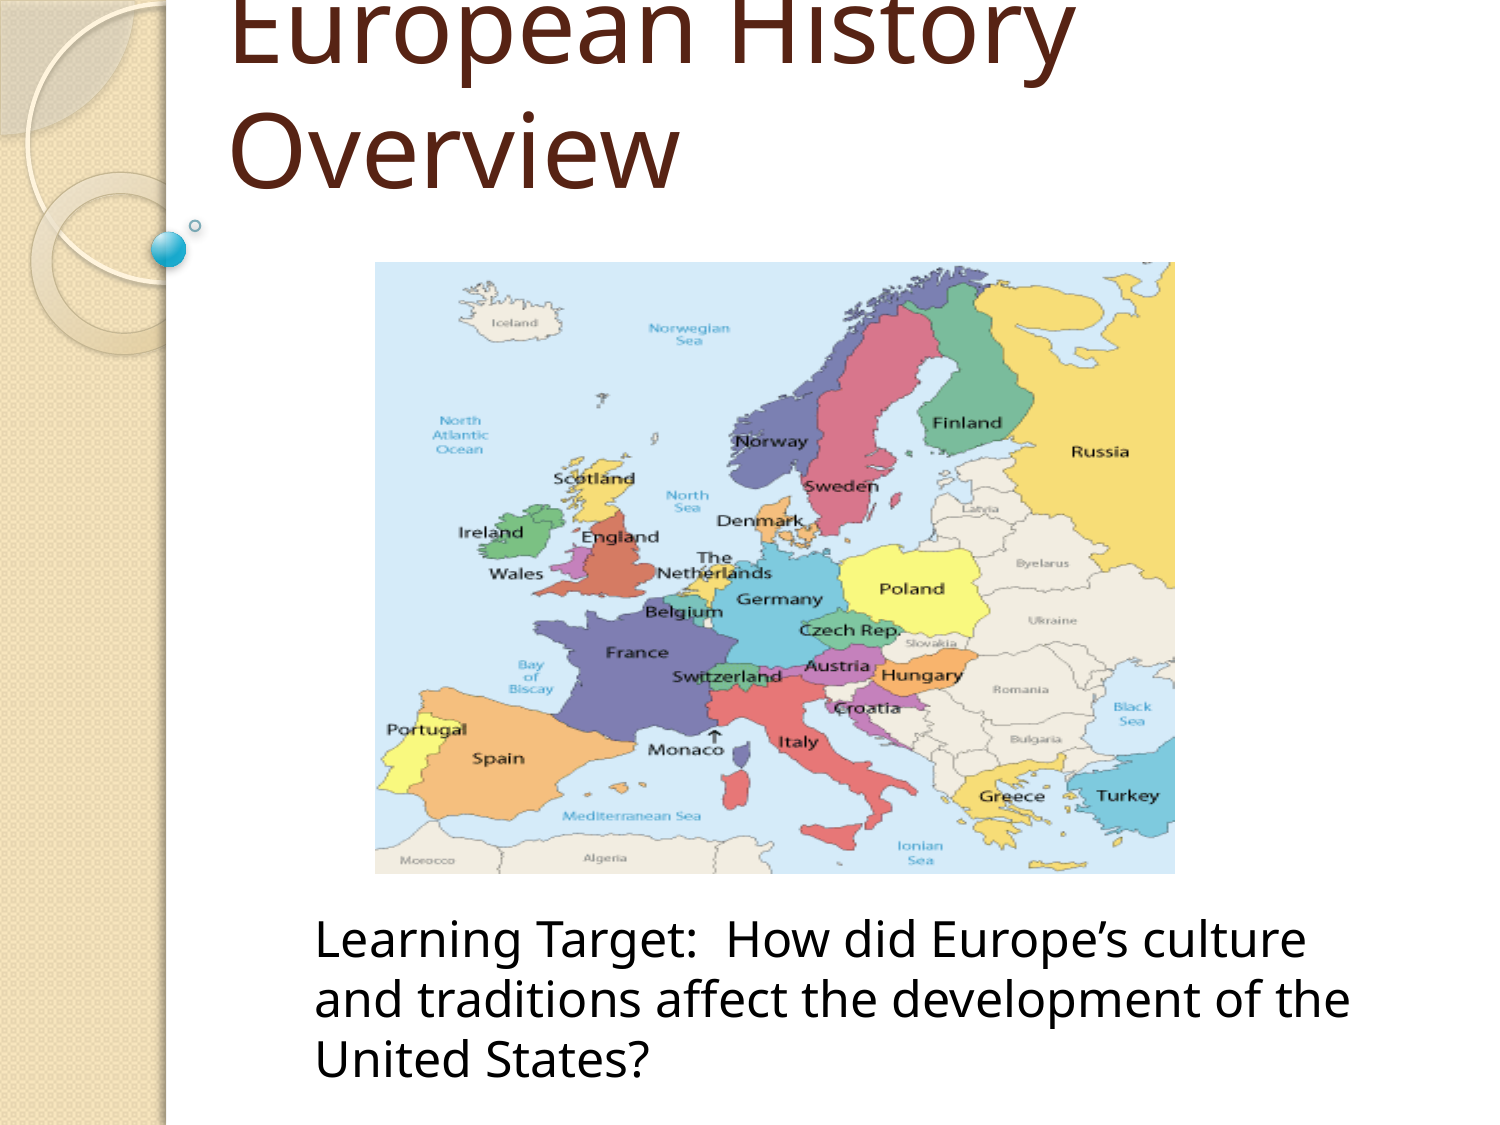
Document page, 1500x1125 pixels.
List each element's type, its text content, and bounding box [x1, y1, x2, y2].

picture [374, 262, 1176, 874]
title European History Overview [212, 0, 1499, 217]
text_box Learning Target: How did Europe’s culture and traditions affect the development of the United States? [299, 899, 1425, 1095]
